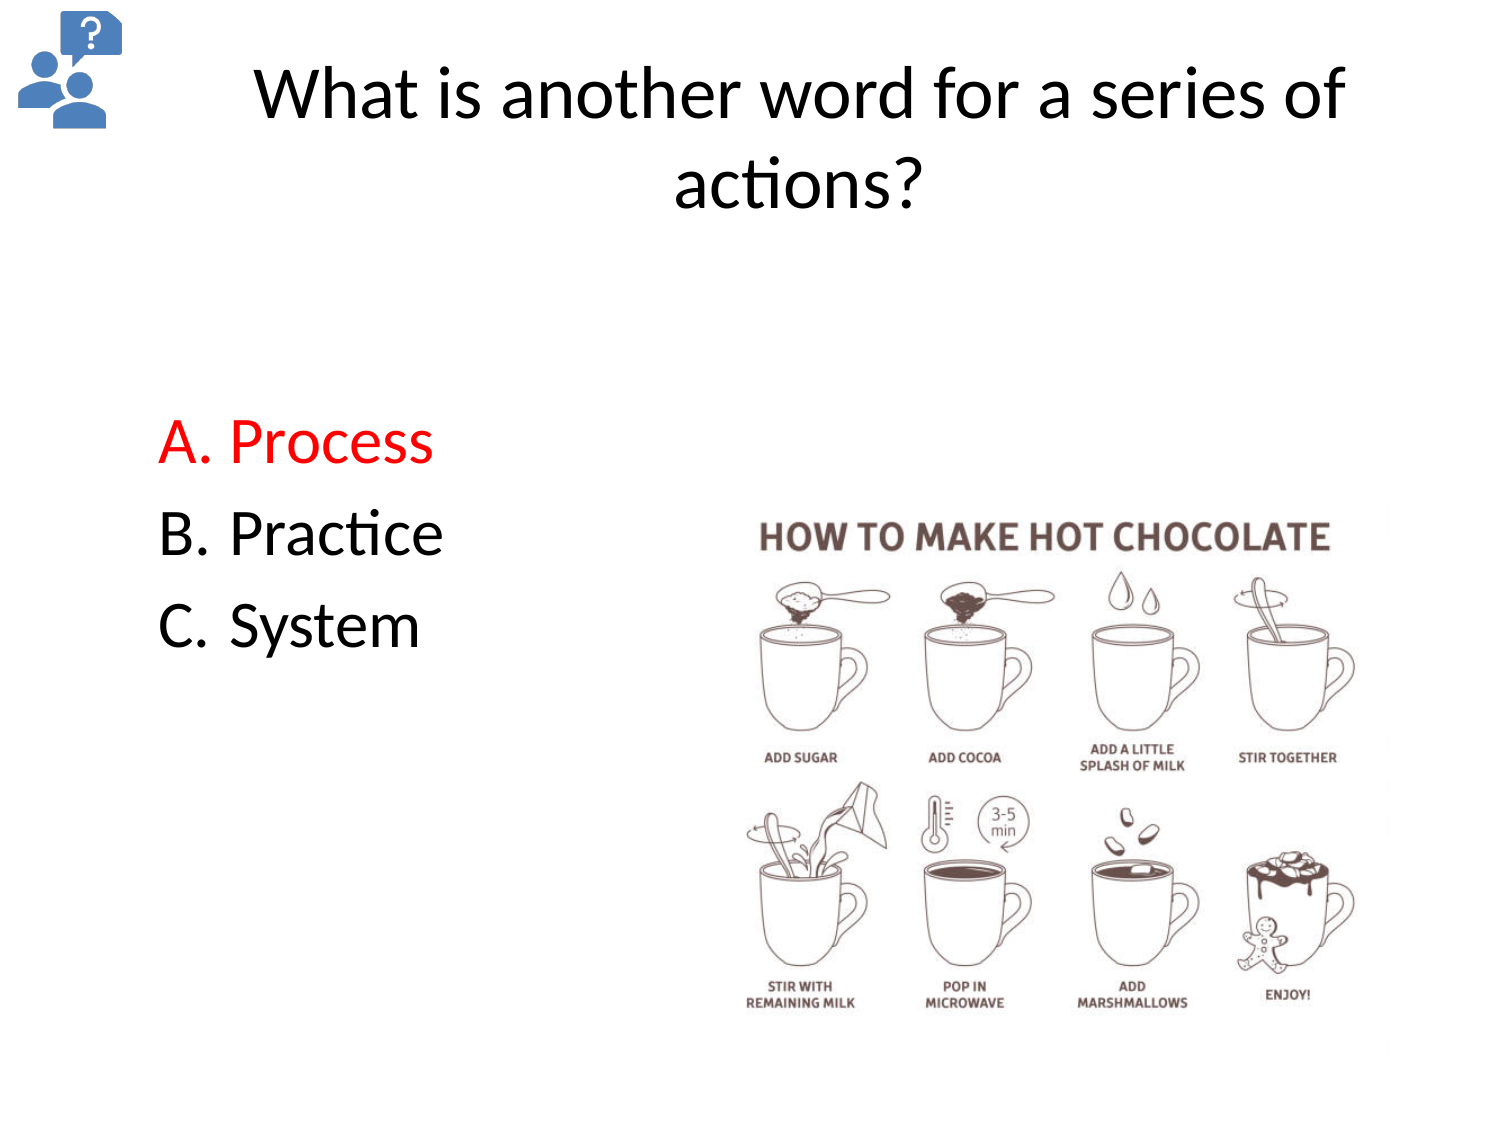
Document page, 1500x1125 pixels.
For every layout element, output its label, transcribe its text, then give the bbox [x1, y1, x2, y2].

text_box What is another word for a series of actions? [162, 35, 1439, 231]
text_box [0, 0, 140, 140]
text_box Process Practice System [139, 377, 775, 867]
picture [701, 484, 1390, 1054]
